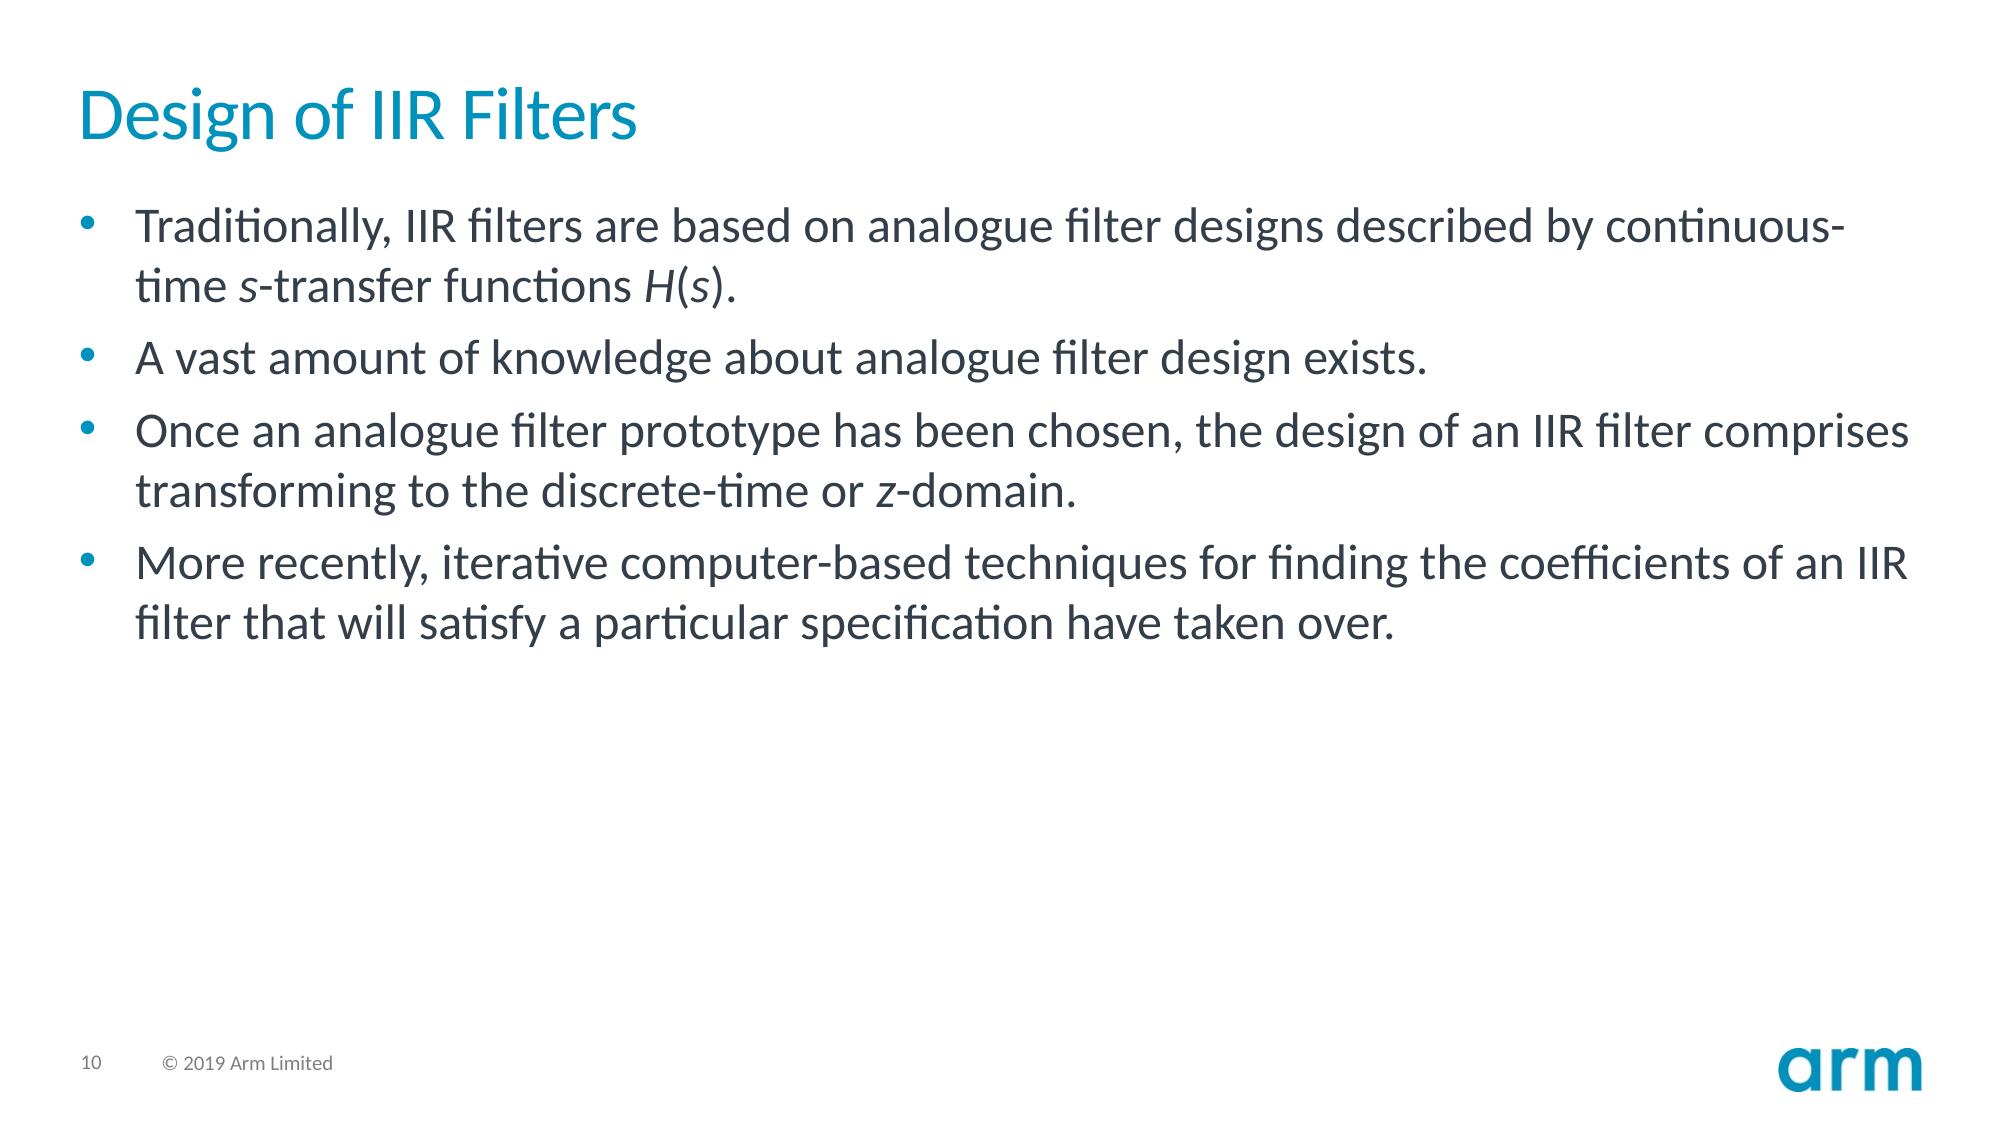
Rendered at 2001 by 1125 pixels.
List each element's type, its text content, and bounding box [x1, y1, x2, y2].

title Design of IIR Filters [78, 78, 1922, 186]
picture [1911, 1048, 1922, 1062]
picture [1889, 1048, 1903, 1053]
list Traditionally, IIR filters are based on analogue filter designs described by continuous-time s-transfer functions H(s). A vast amount of knowledge about analogue filter design exists. Once an analogue filter prototype has been chosen, the design of an IIR filter comprises transforming to the discrete-time or z-domain. More recently, iterative computer-based techniques for finding the coefficients of an IIR filter that will satisfy a particular specification have taken over. [78, 192, 1922, 1004]
picture [1803, 1048, 1922, 1092]
picture [1778, 1072, 1794, 1092]
picture [1788, 1056, 1812, 1083]
picture [1778, 1048, 1794, 1067]
